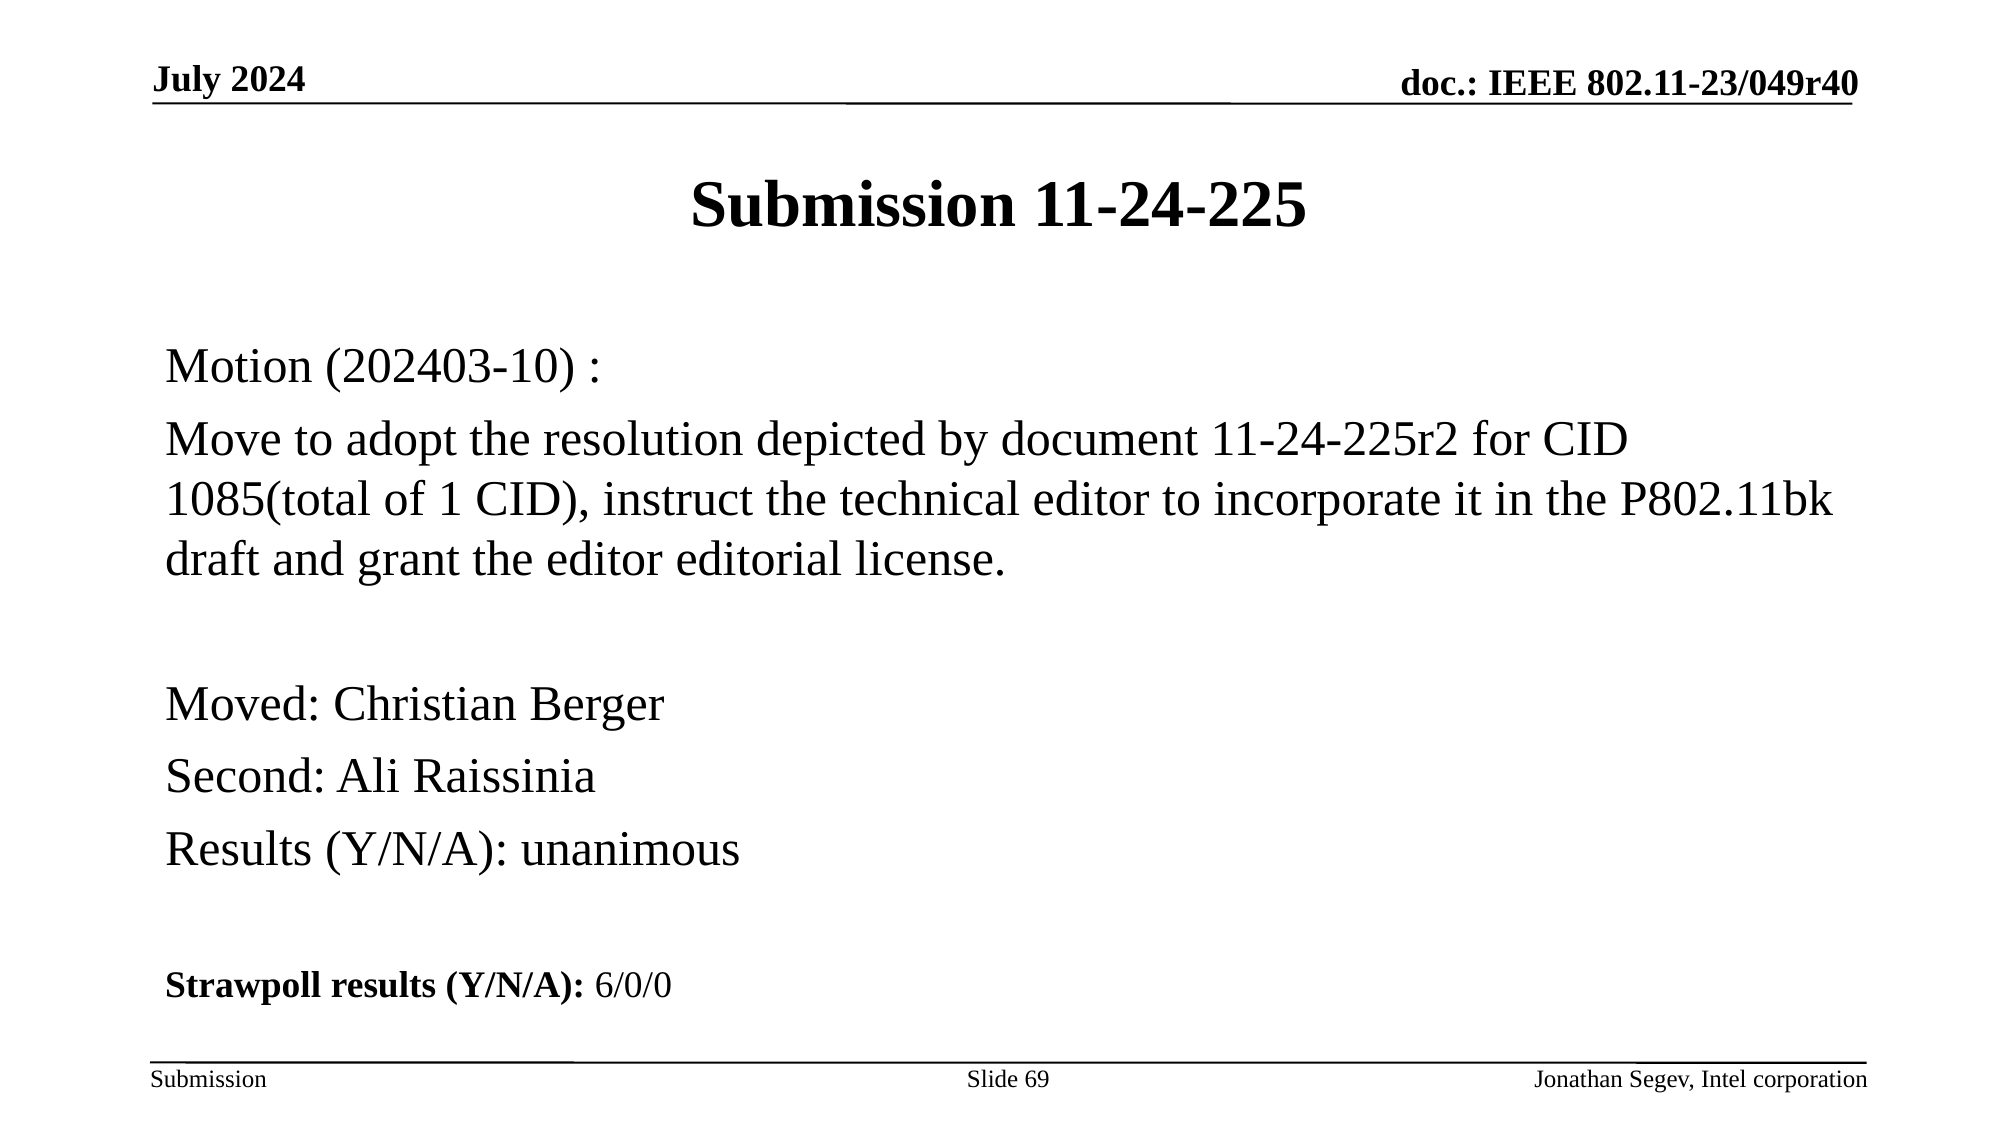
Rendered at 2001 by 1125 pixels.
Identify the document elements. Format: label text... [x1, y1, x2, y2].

list Motion (202403-10) : Move to adopt the resolution depicted by document 11-24-225r2 for CID 1085(total of 1 CID), instruct the technical editor to incorporate it in the P802.11bk draft and grant the editor editorial license. Moved: Christian Berger Second: Ali Raissinia Results (Y/N/A): unanimous Strawpoll results (Y/N/A): 6/0/0 [149, 324, 1850, 1000]
slide_number Slide 69 [950, 1061, 1067, 1123]
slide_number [152, 54, 563, 100]
footer Jonathan Segev, Intel corporation [1171, 1061, 1869, 1093]
title Submission 11-24-225 [149, 112, 1850, 288]
